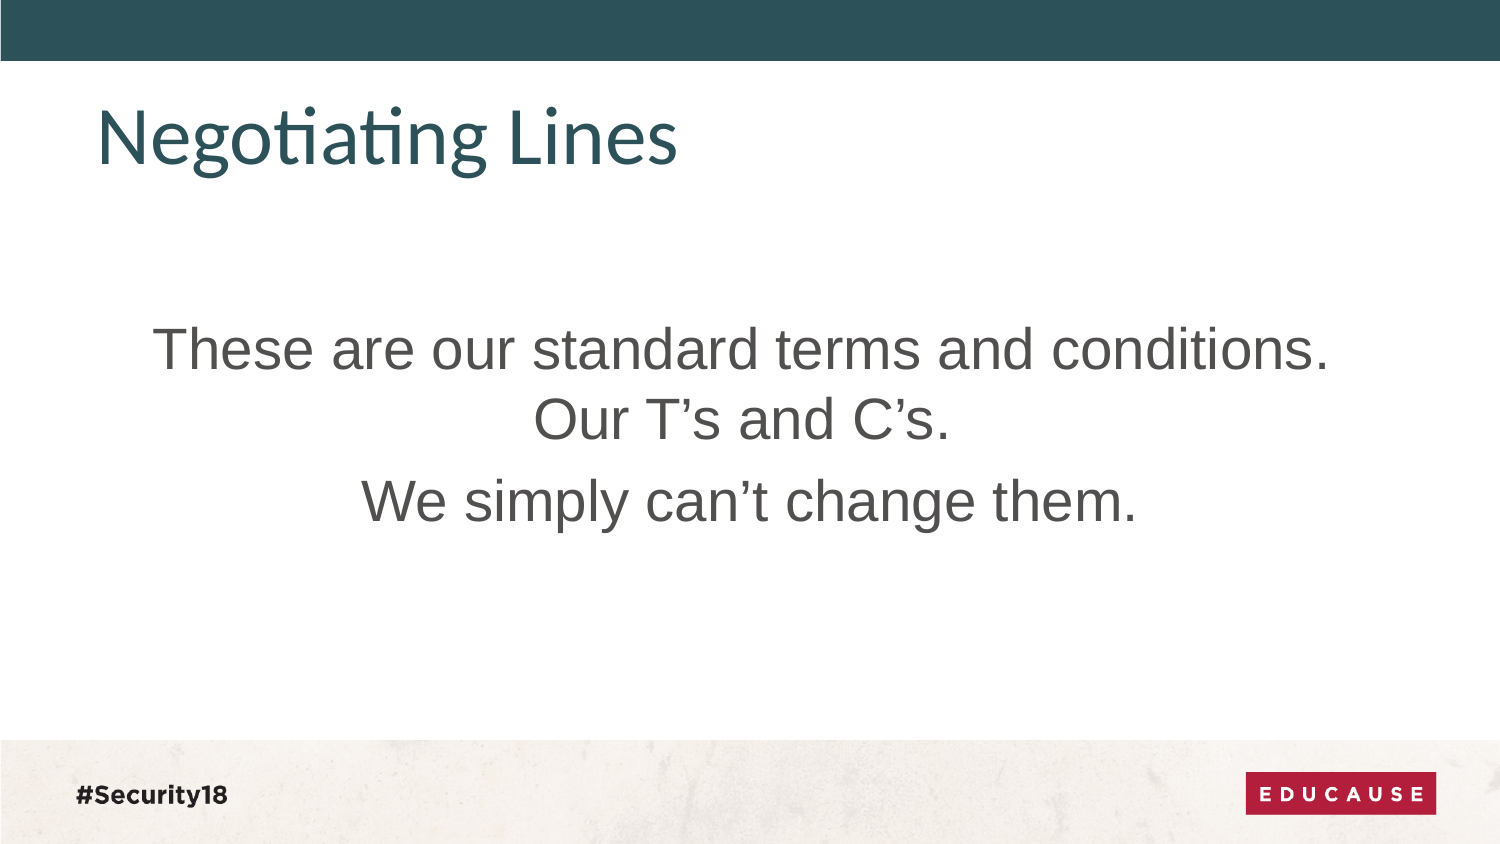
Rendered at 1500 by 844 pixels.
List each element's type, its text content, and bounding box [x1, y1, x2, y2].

picture [0, 0, 1500, 844]
title Negotiating Lines [81, 73, 1420, 216]
list These are our standard terms and conditions. Our T’s and C’s. We simply can’t change them. [81, 222, 1420, 728]
